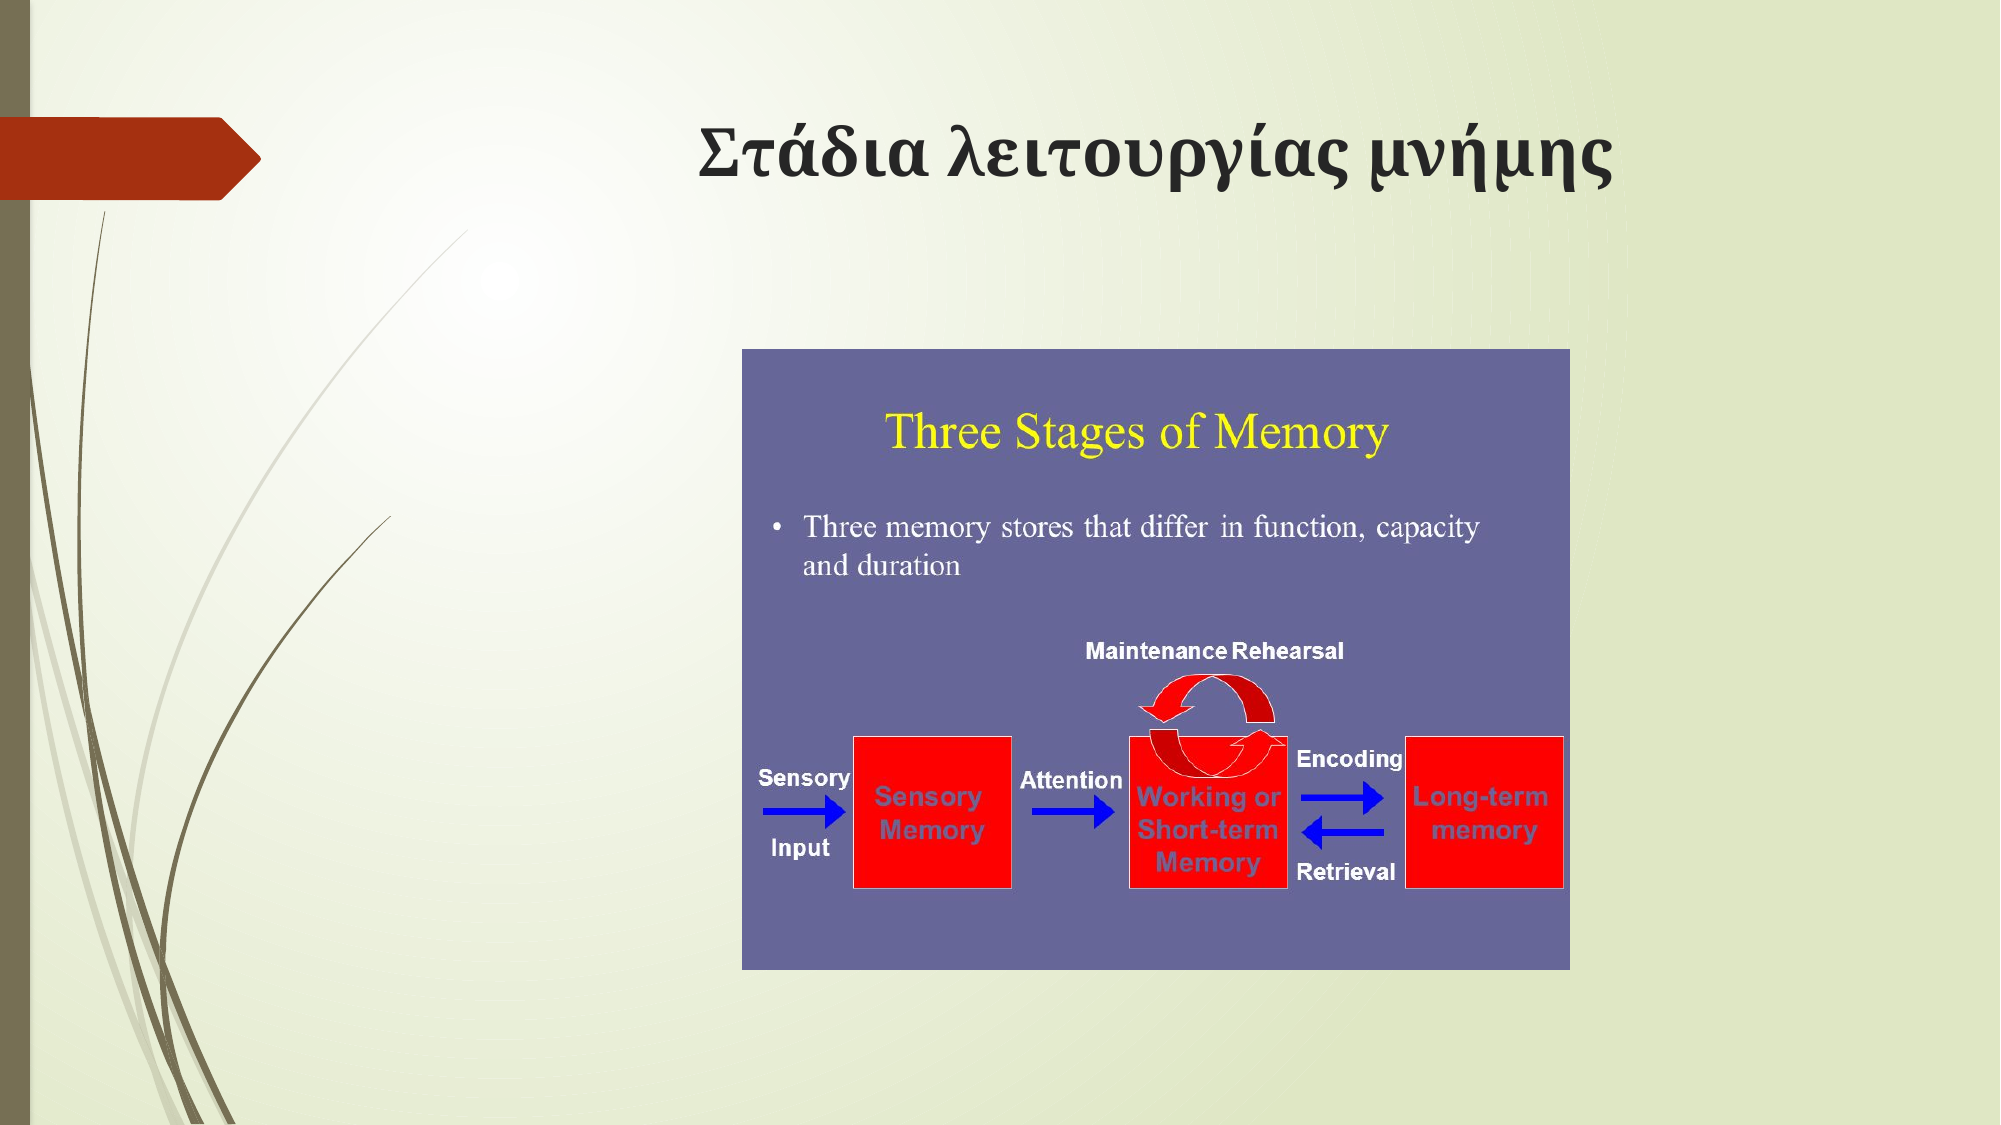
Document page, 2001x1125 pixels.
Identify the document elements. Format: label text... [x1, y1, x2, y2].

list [742, 349, 1570, 971]
title Στάδια λειτουργίας μνήμης [443, 102, 1888, 226]
